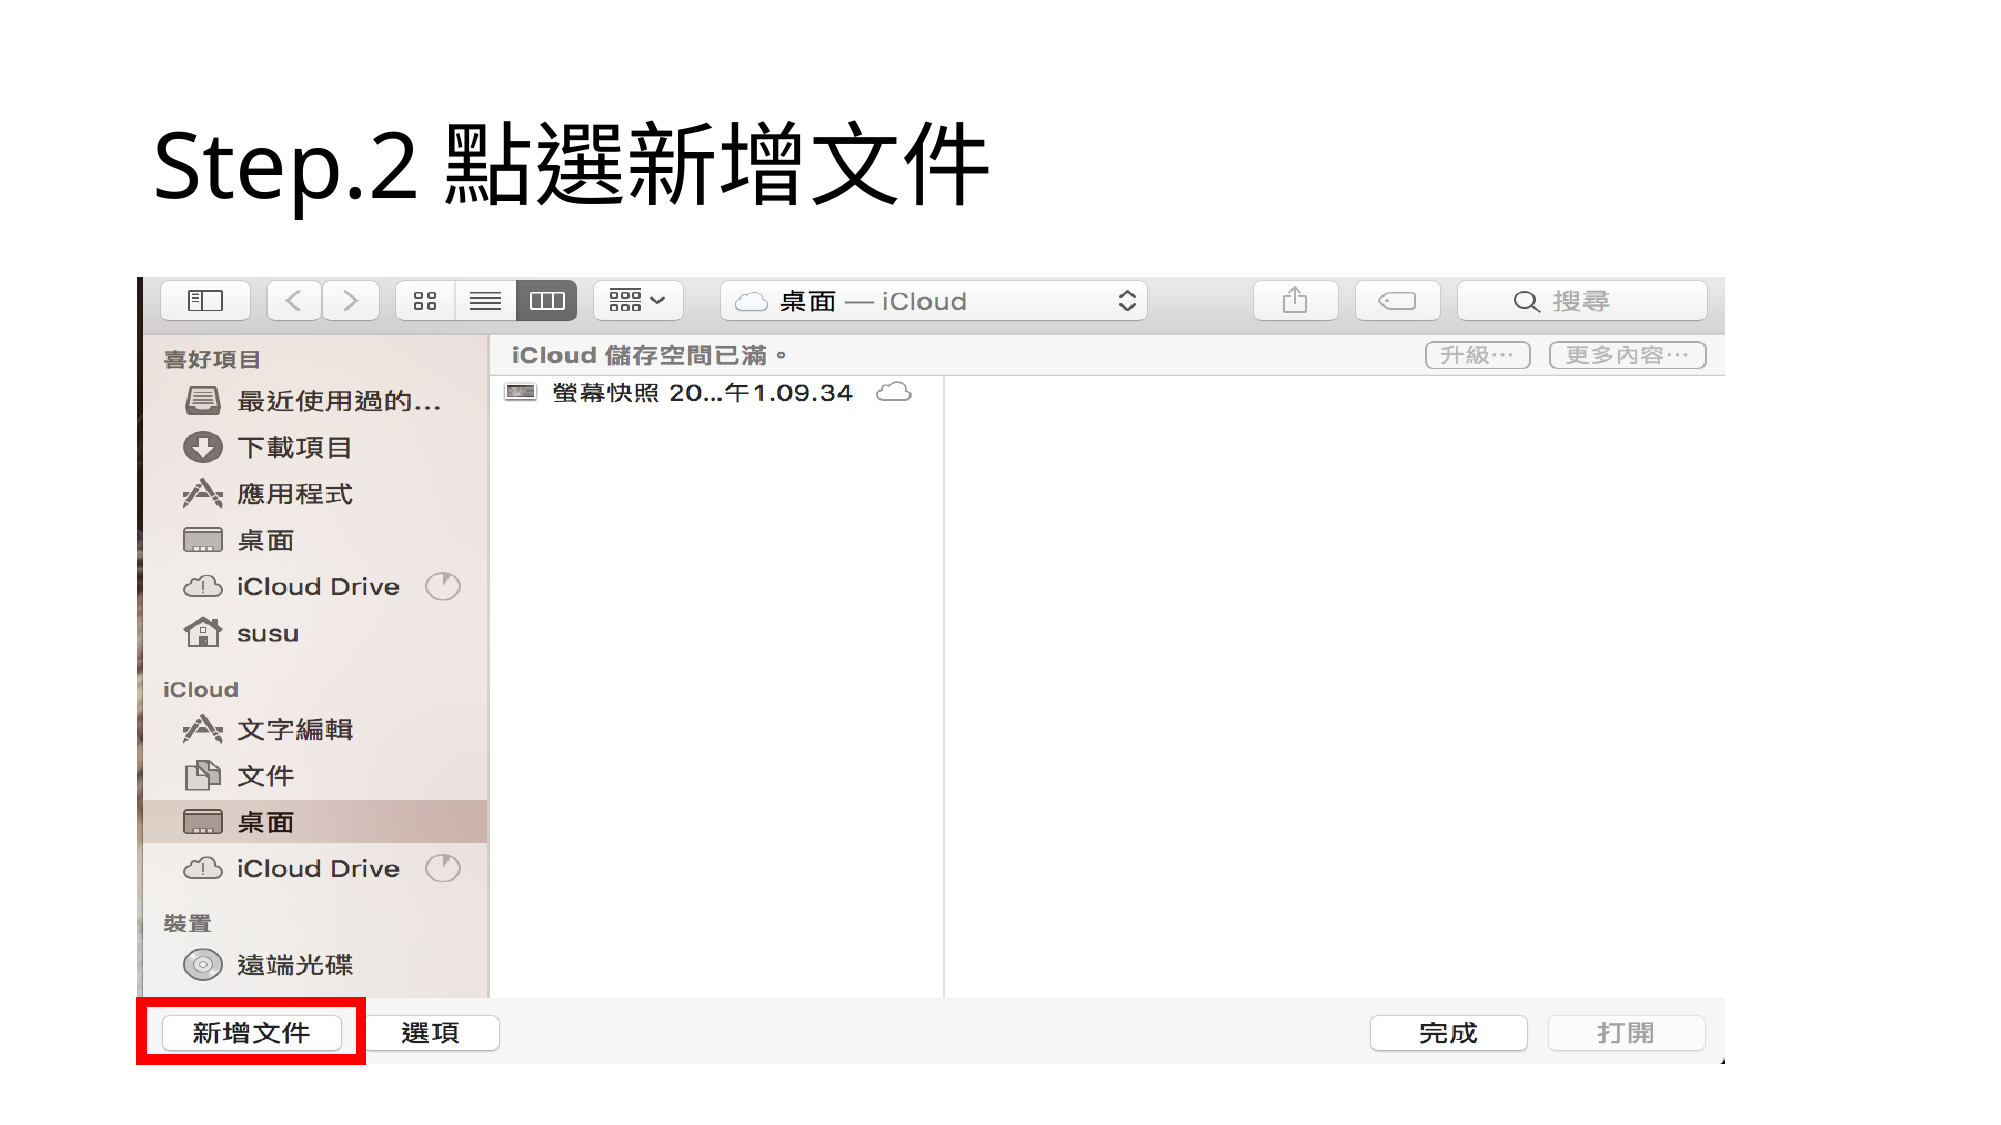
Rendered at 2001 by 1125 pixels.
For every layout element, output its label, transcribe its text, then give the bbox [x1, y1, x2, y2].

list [137, 277, 1725, 1064]
title Step.2點選新增文件 [137, 59, 1863, 278]
